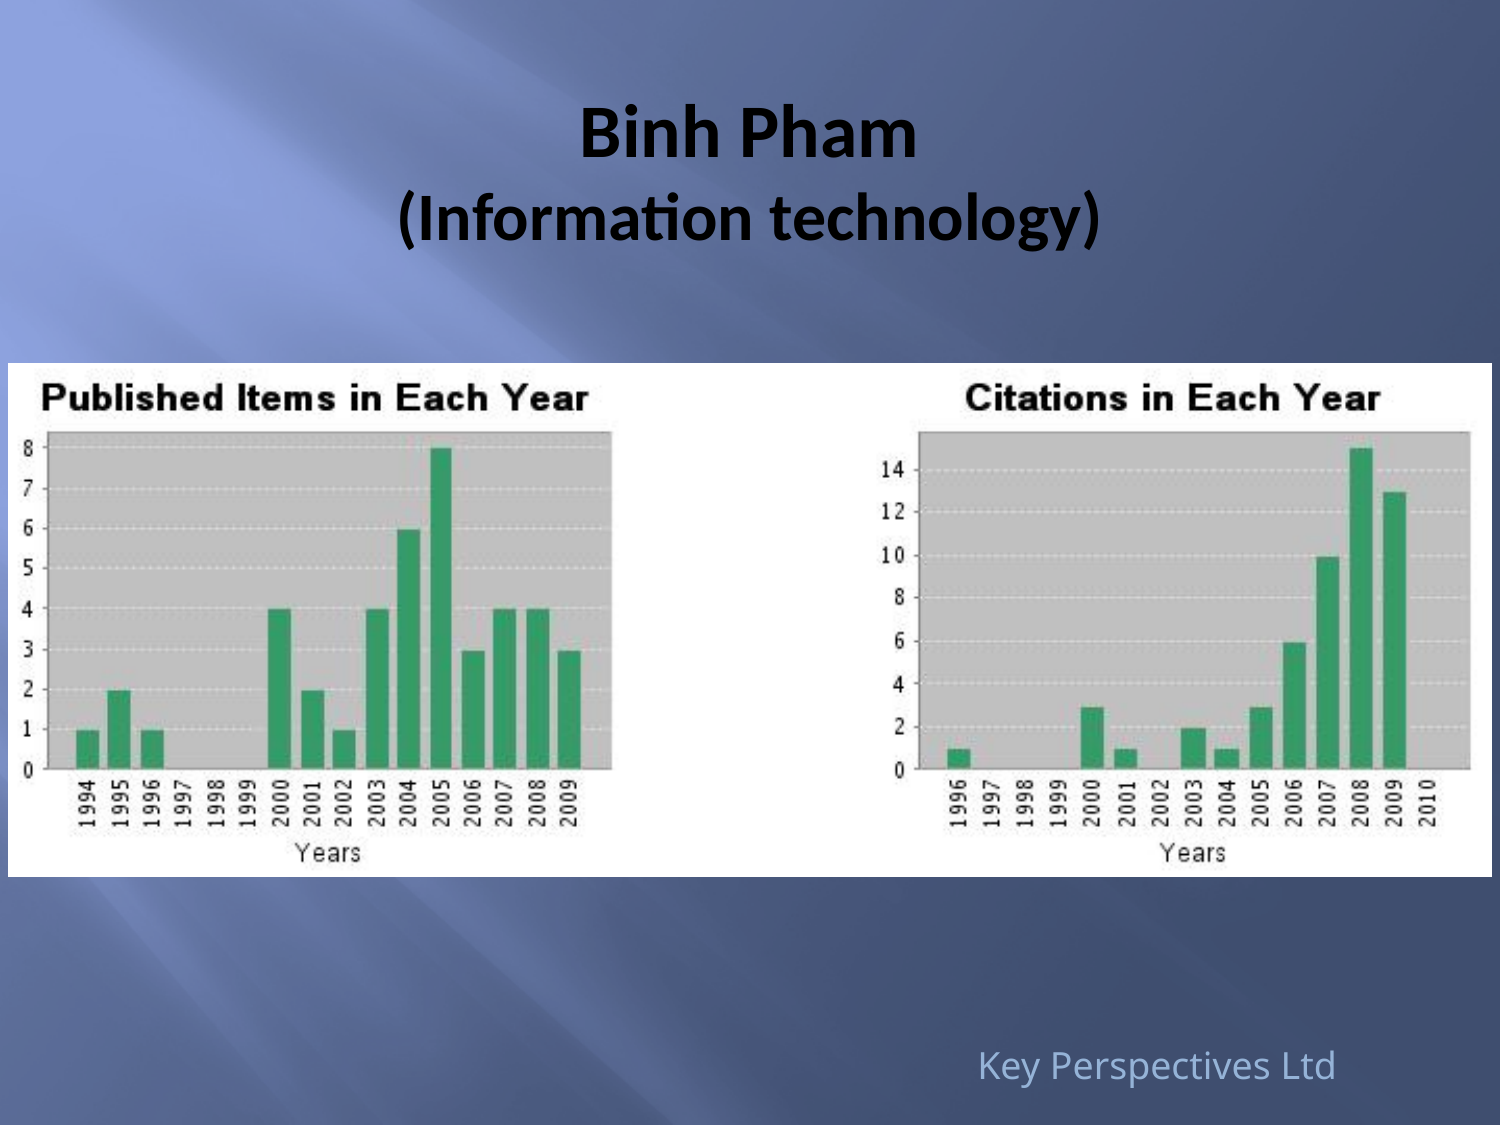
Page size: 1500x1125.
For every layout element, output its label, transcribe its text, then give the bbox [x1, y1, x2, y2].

title Binh Pham (Information technology) [75, 73, 1425, 262]
picture [8, 363, 1492, 877]
text_box Key Perspectives Ltd [962, 1034, 1424, 1095]
